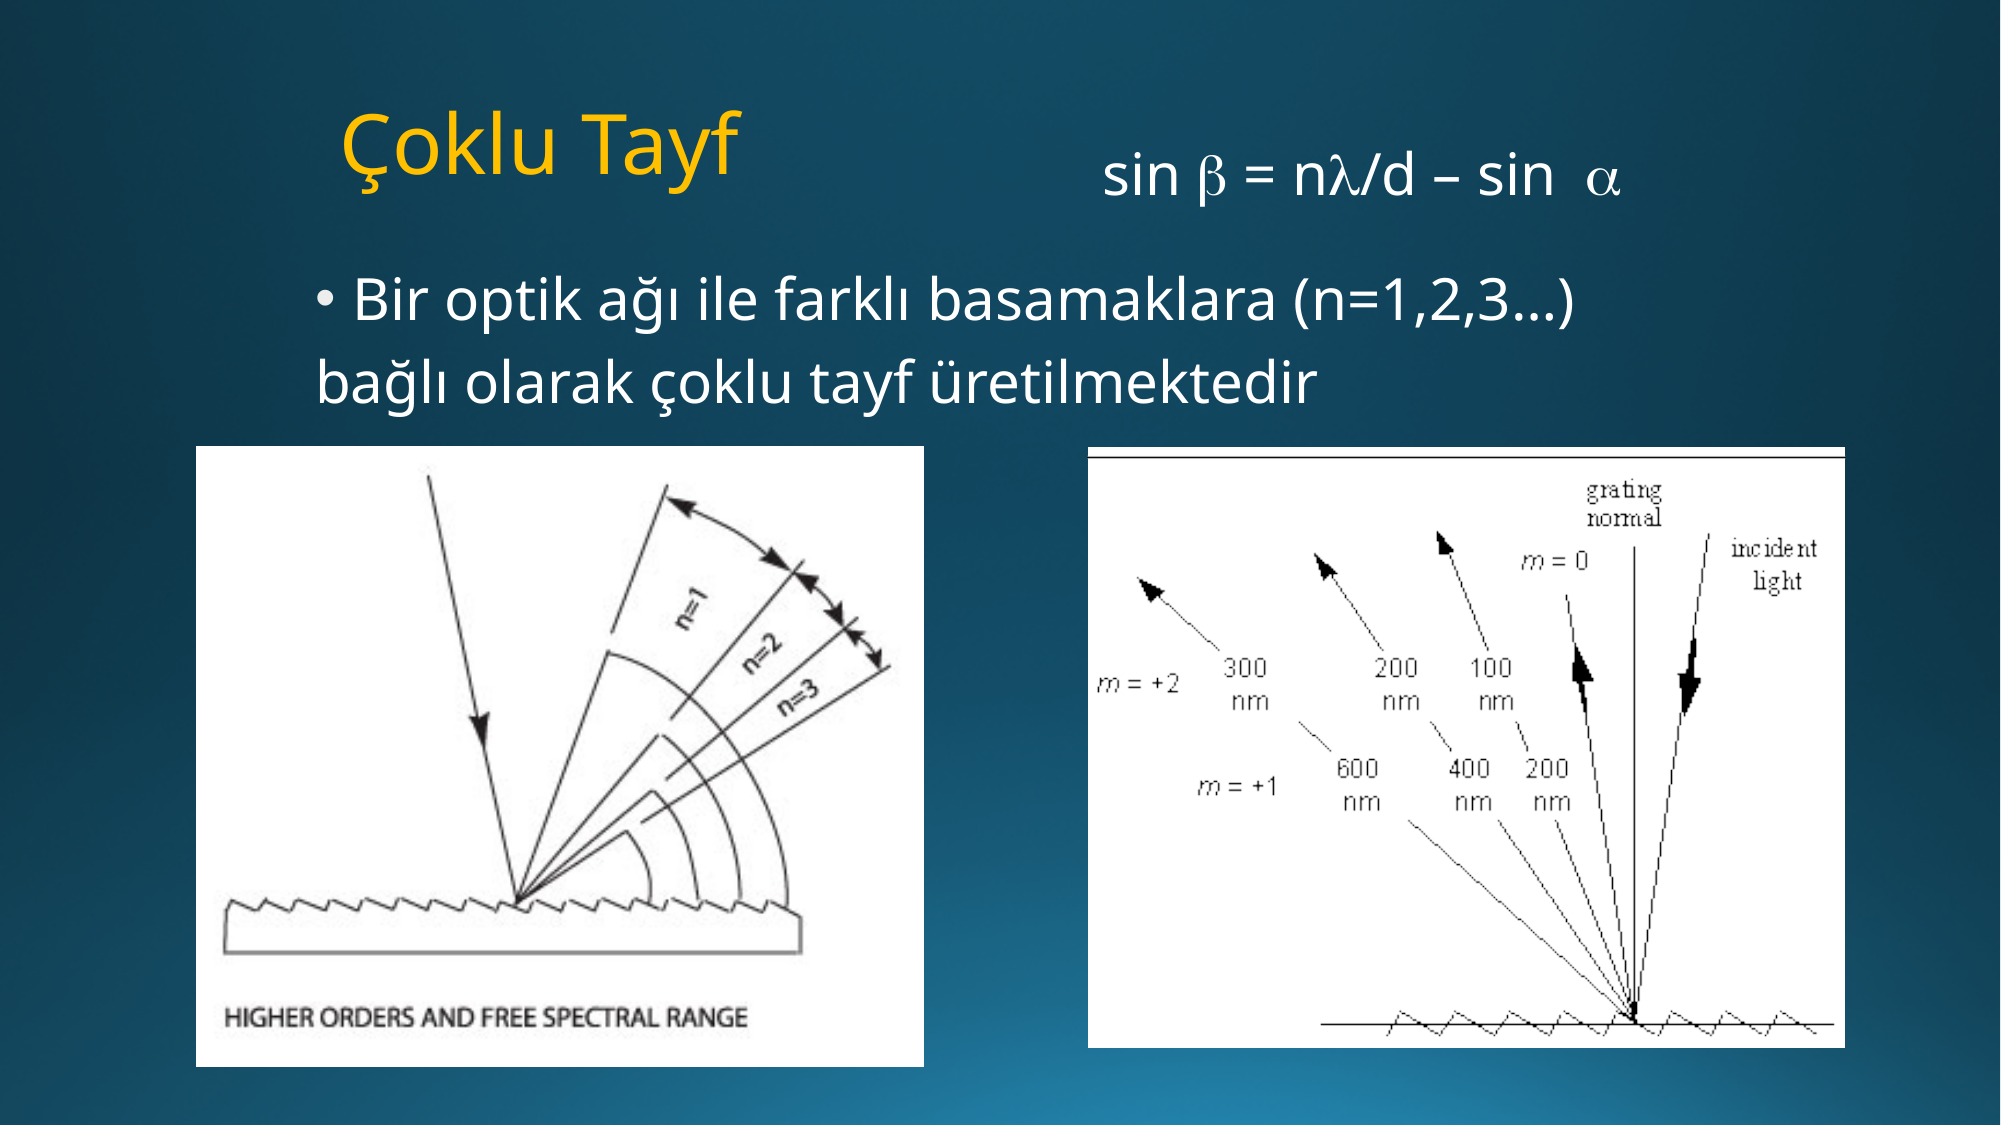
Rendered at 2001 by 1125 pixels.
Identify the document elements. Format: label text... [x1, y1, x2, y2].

text_box sin b = nl/d – sin a [1087, 137, 1650, 216]
list Bir optik ağı ile farklı basamaklara (n=1,2,3…) bağlı olarak çoklu tayf üretilmektedir [300, 262, 1663, 525]
title Çoklu Tayf [324, 45, 1050, 250]
picture [0, 0, 2001, 1125]
